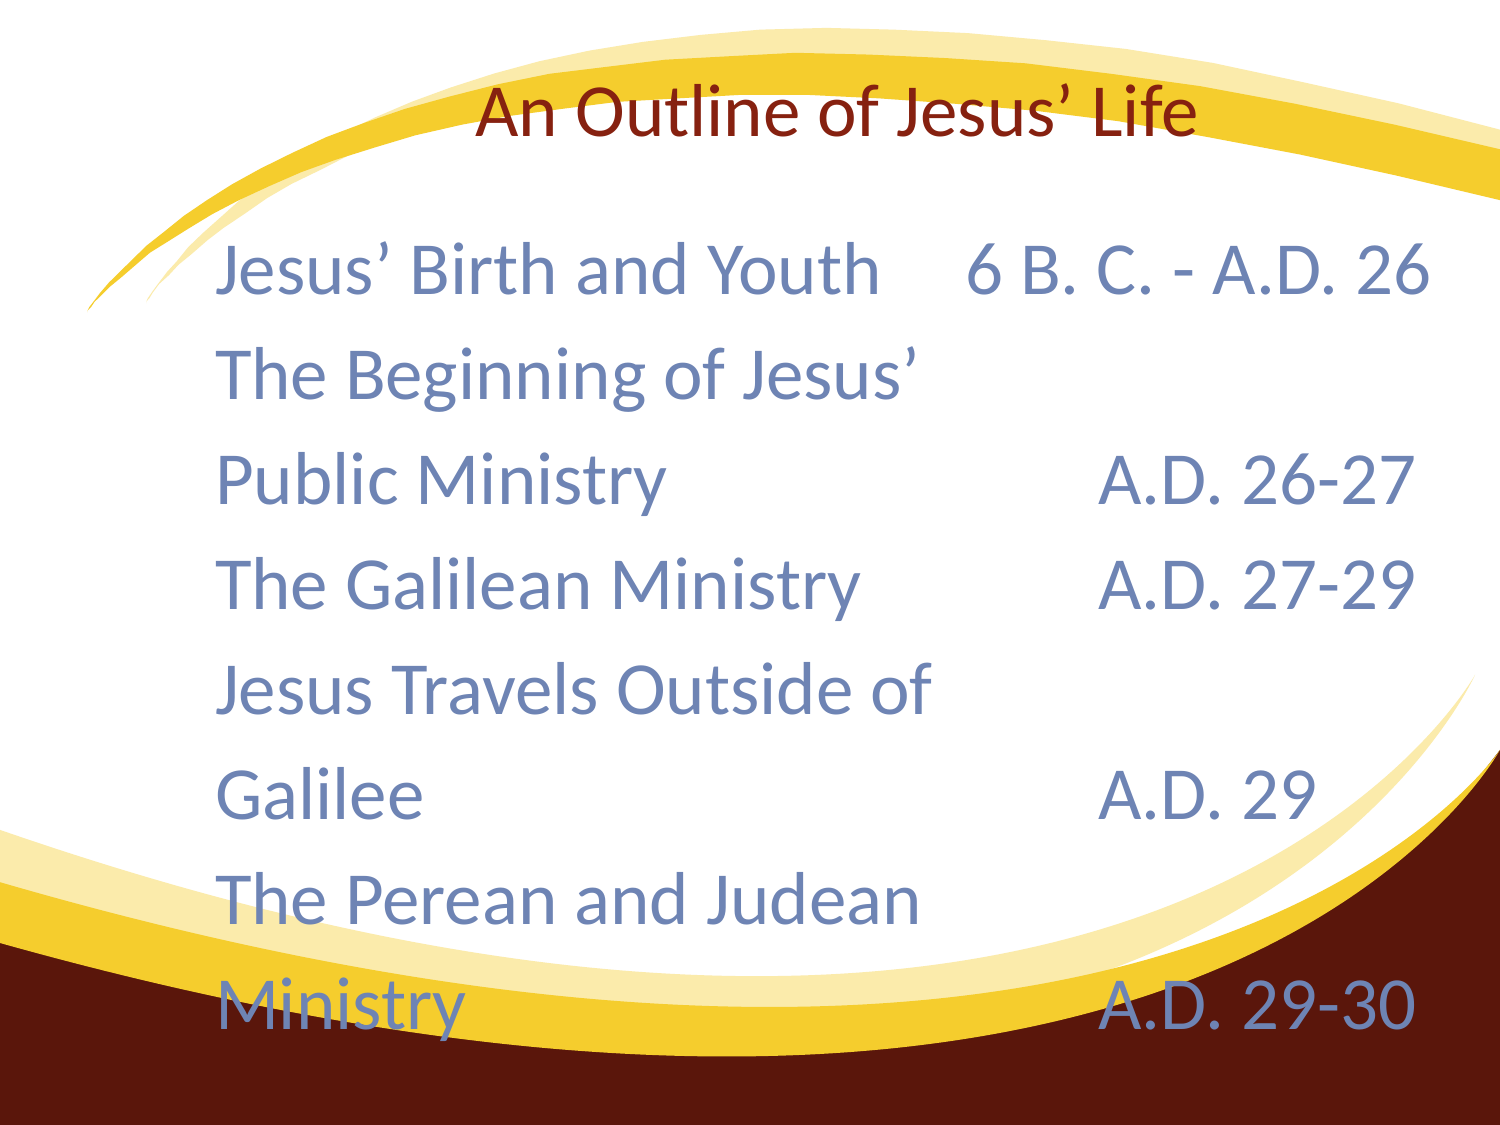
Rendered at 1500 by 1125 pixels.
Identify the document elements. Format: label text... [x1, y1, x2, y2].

title An Outline of Jesus’ Life [200, 50, 1475, 163]
list Jesus’ Birth and Youth 6 B. C. - A.D. 26 The Beginning of Jesus’ Public Ministry A.D. 26-27 The Galilean Ministry A.D. 27-29 Jesus Travels Outside of Galilee A.D. 29 The Perean and Judean Ministry A.D. 29-30 [200, 212, 1475, 1125]
